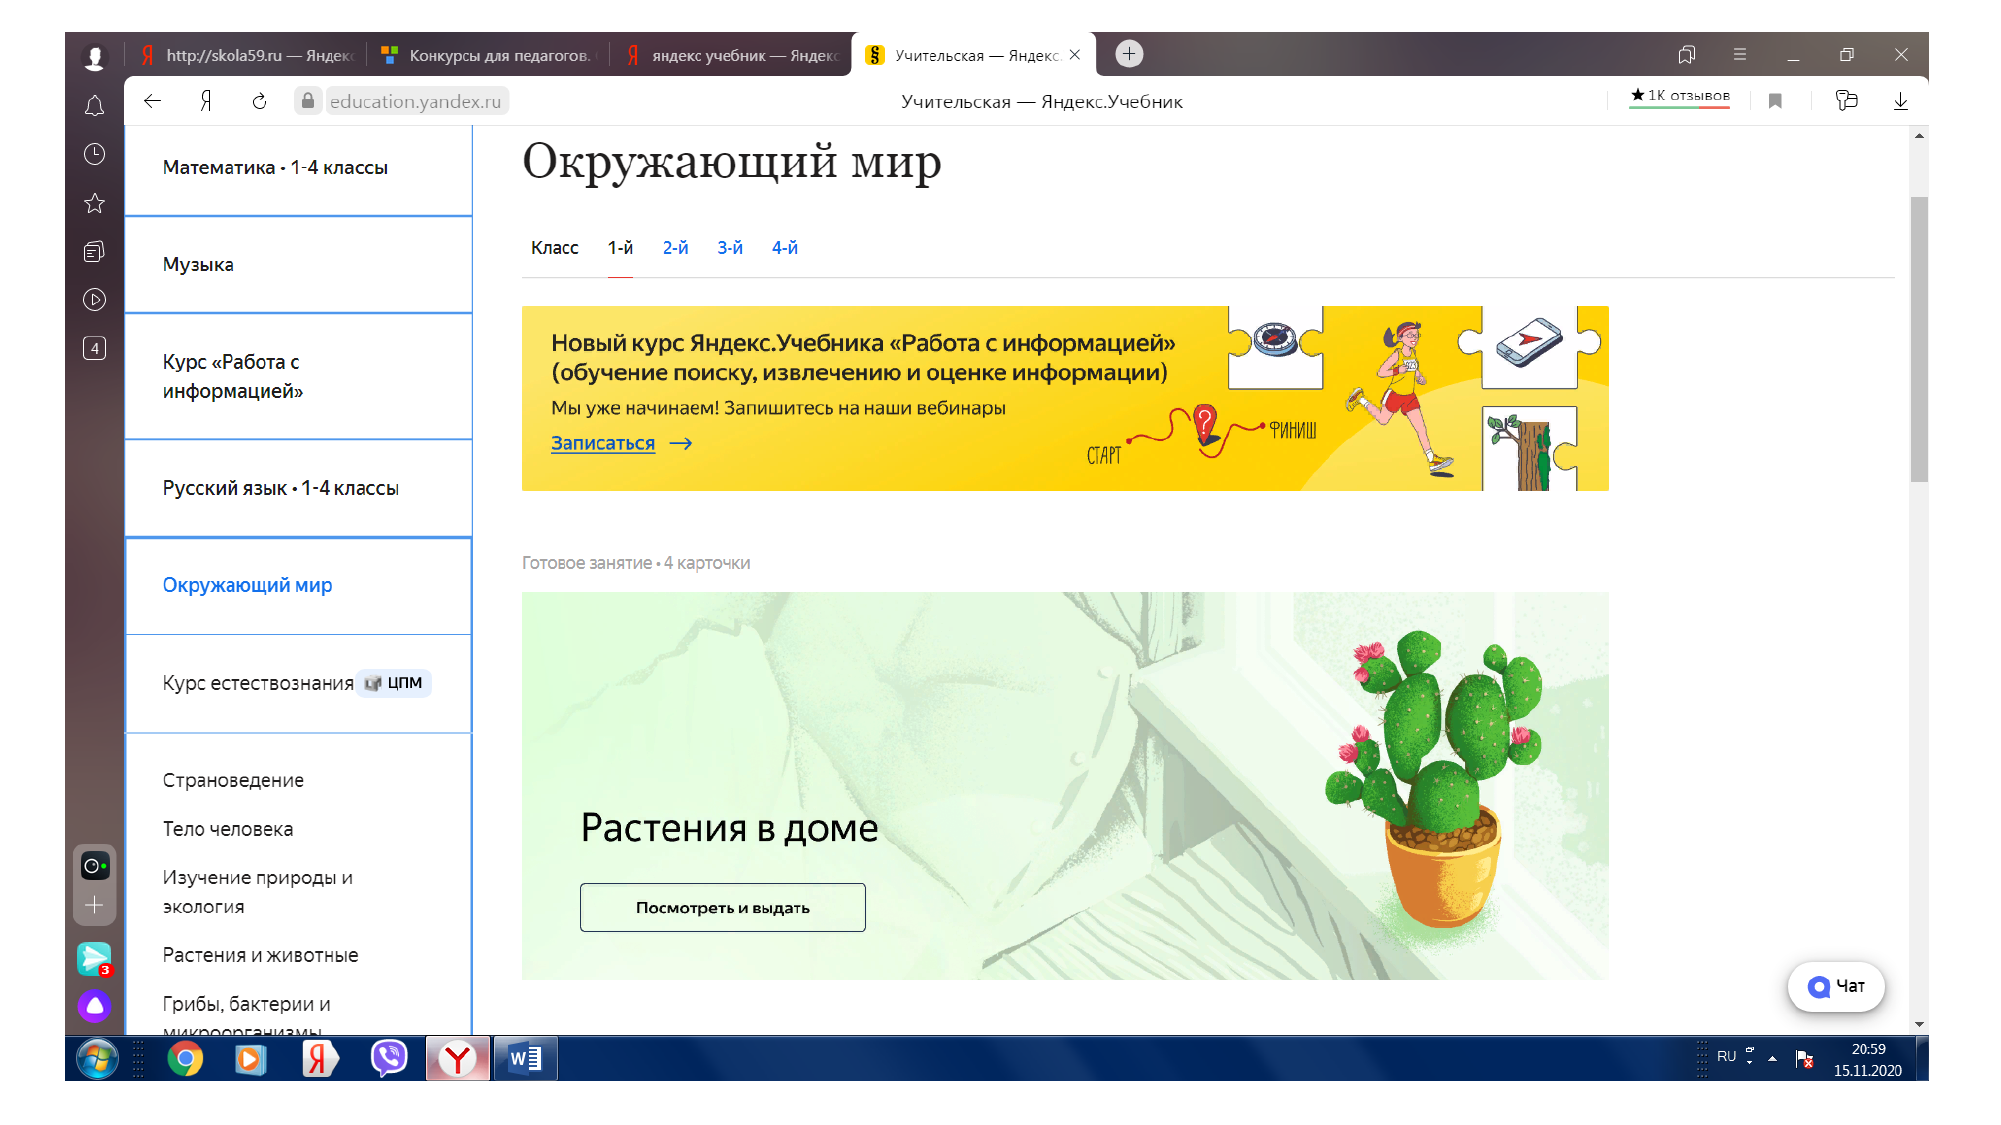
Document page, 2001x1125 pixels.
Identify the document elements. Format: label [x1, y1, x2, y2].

list [65, 32, 1929, 1081]
